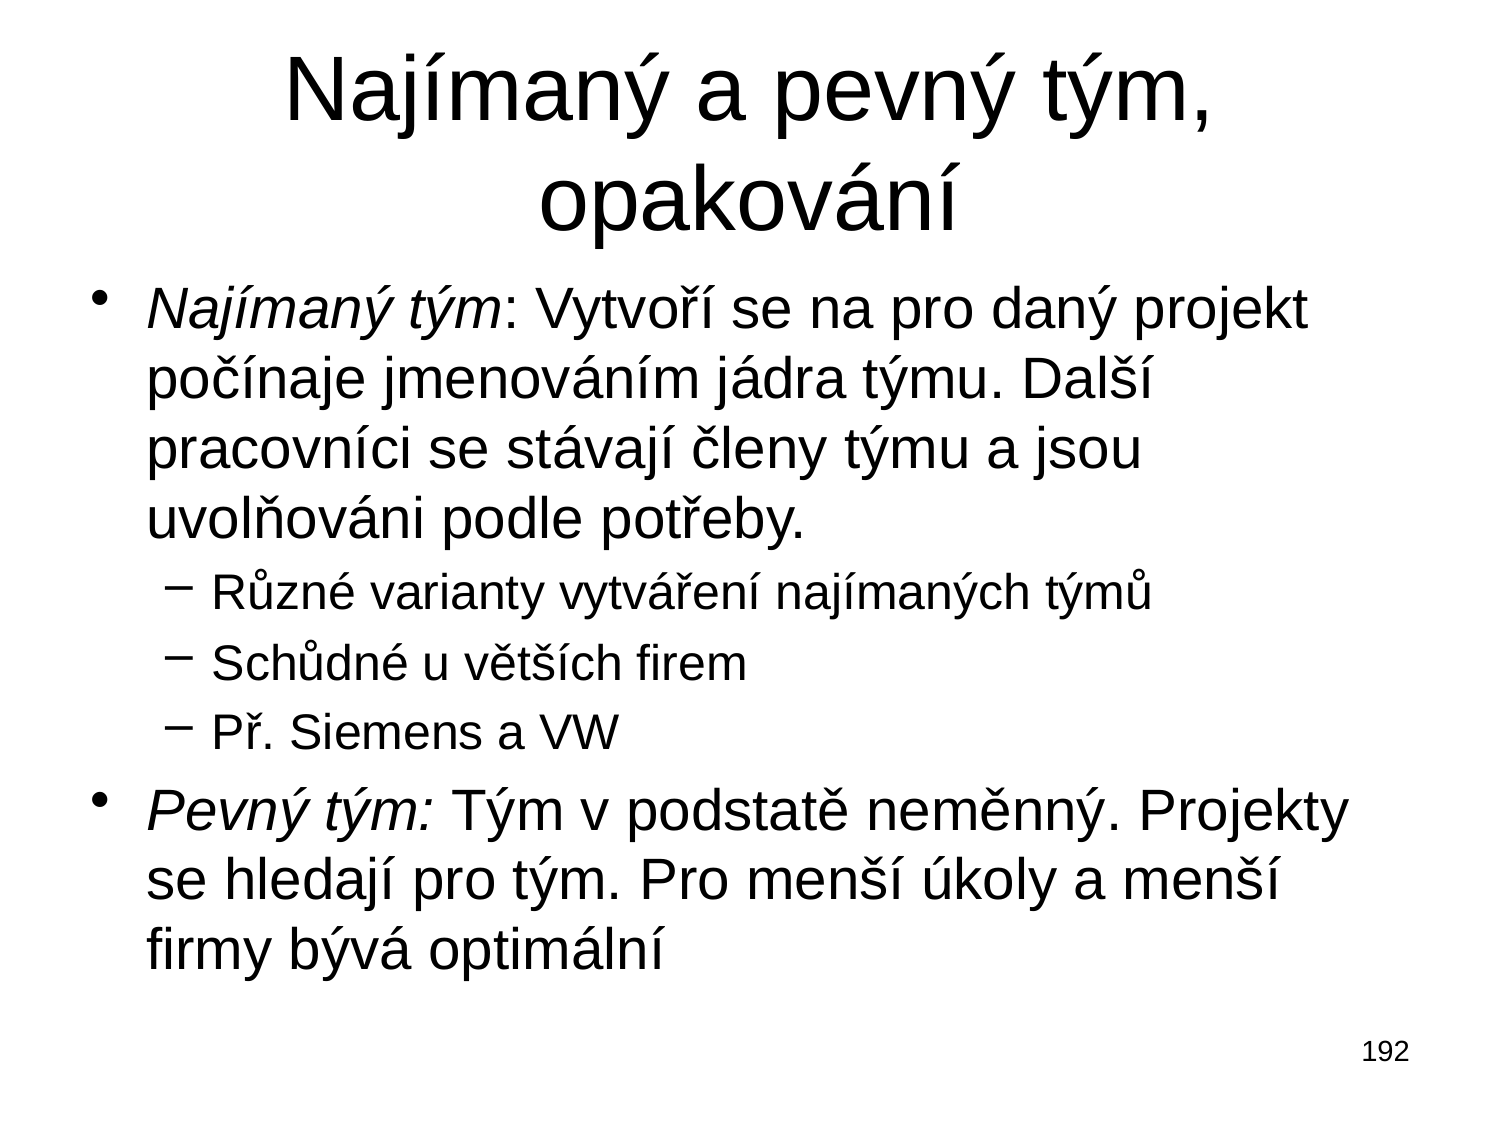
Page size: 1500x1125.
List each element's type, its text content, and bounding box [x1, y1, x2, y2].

slide_number 192 [1074, 1024, 1426, 1103]
list Najímaný tým: Vytvoří se na pro daný projekt počínaje jmenováním jádra týmu. Další pracovníci se stávají členy týmu a jsou uvolňováni podle potřeby. Různé varianty vytváření najímaných týmů Schůdné u větších firem Př. Siemens a VW Pevný tým: Tým v podstatě neměnný. Projekty se hledají pro tým. Pro menší úkoly a menší firmy bývá optimální [74, 262, 1426, 1006]
title Najímaný a pevný tým, opakování [74, 44, 1426, 233]
